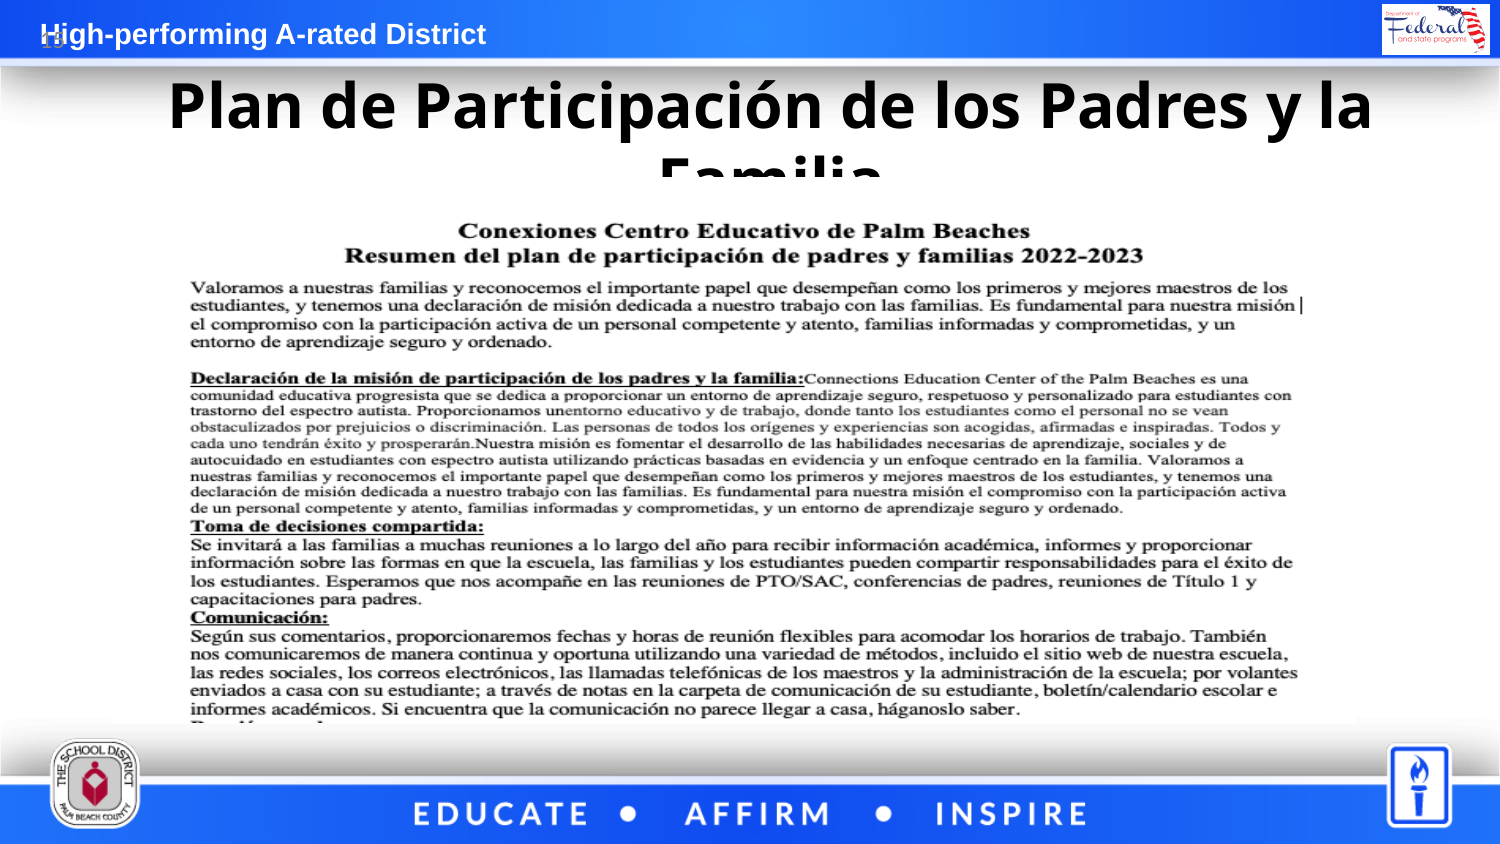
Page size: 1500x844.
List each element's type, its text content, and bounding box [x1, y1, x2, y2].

picture [0, 0, 1500, 844]
slide_number 15 [24, 16, 375, 62]
title Plan de Participación de los Padres y la Familia [43, 61, 1500, 222]
